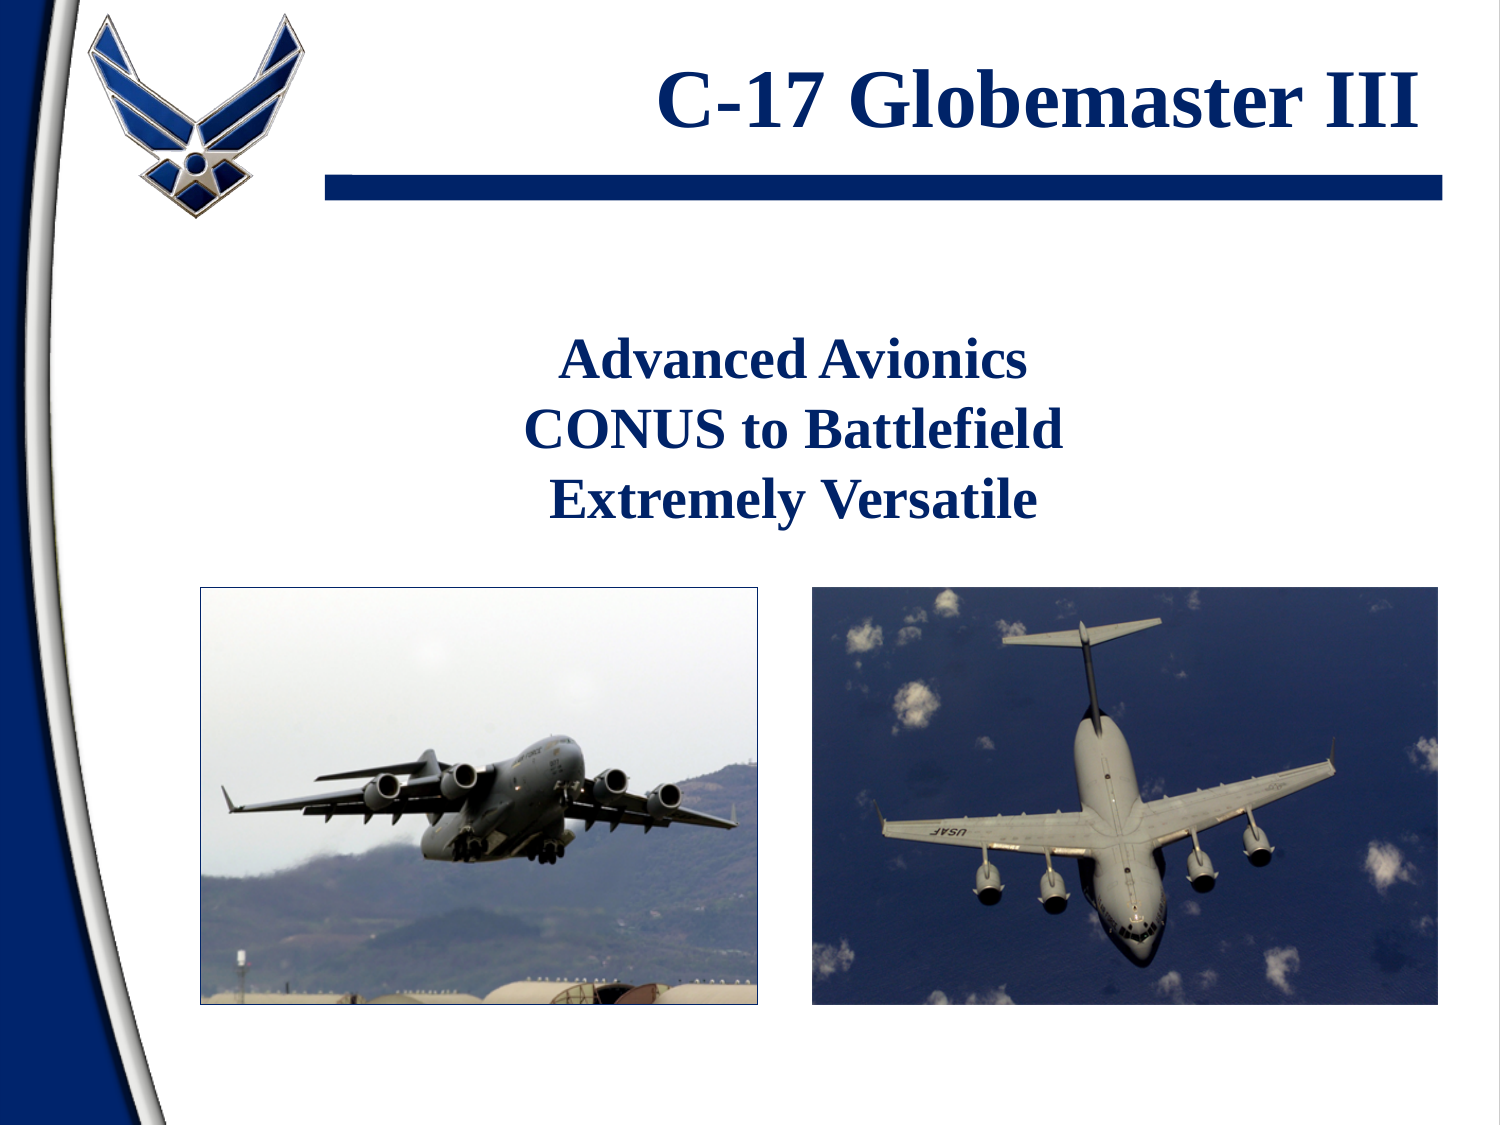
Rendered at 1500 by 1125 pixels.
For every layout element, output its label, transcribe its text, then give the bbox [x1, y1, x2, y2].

title C-17 Globemaster III [87, 0, 1438, 188]
text_box Advanced Avionics CONUS to Battlefield Extremely Versatile [462, 287, 1125, 563]
picture [0, 0, 1500, 1125]
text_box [199, 587, 1438, 1005]
